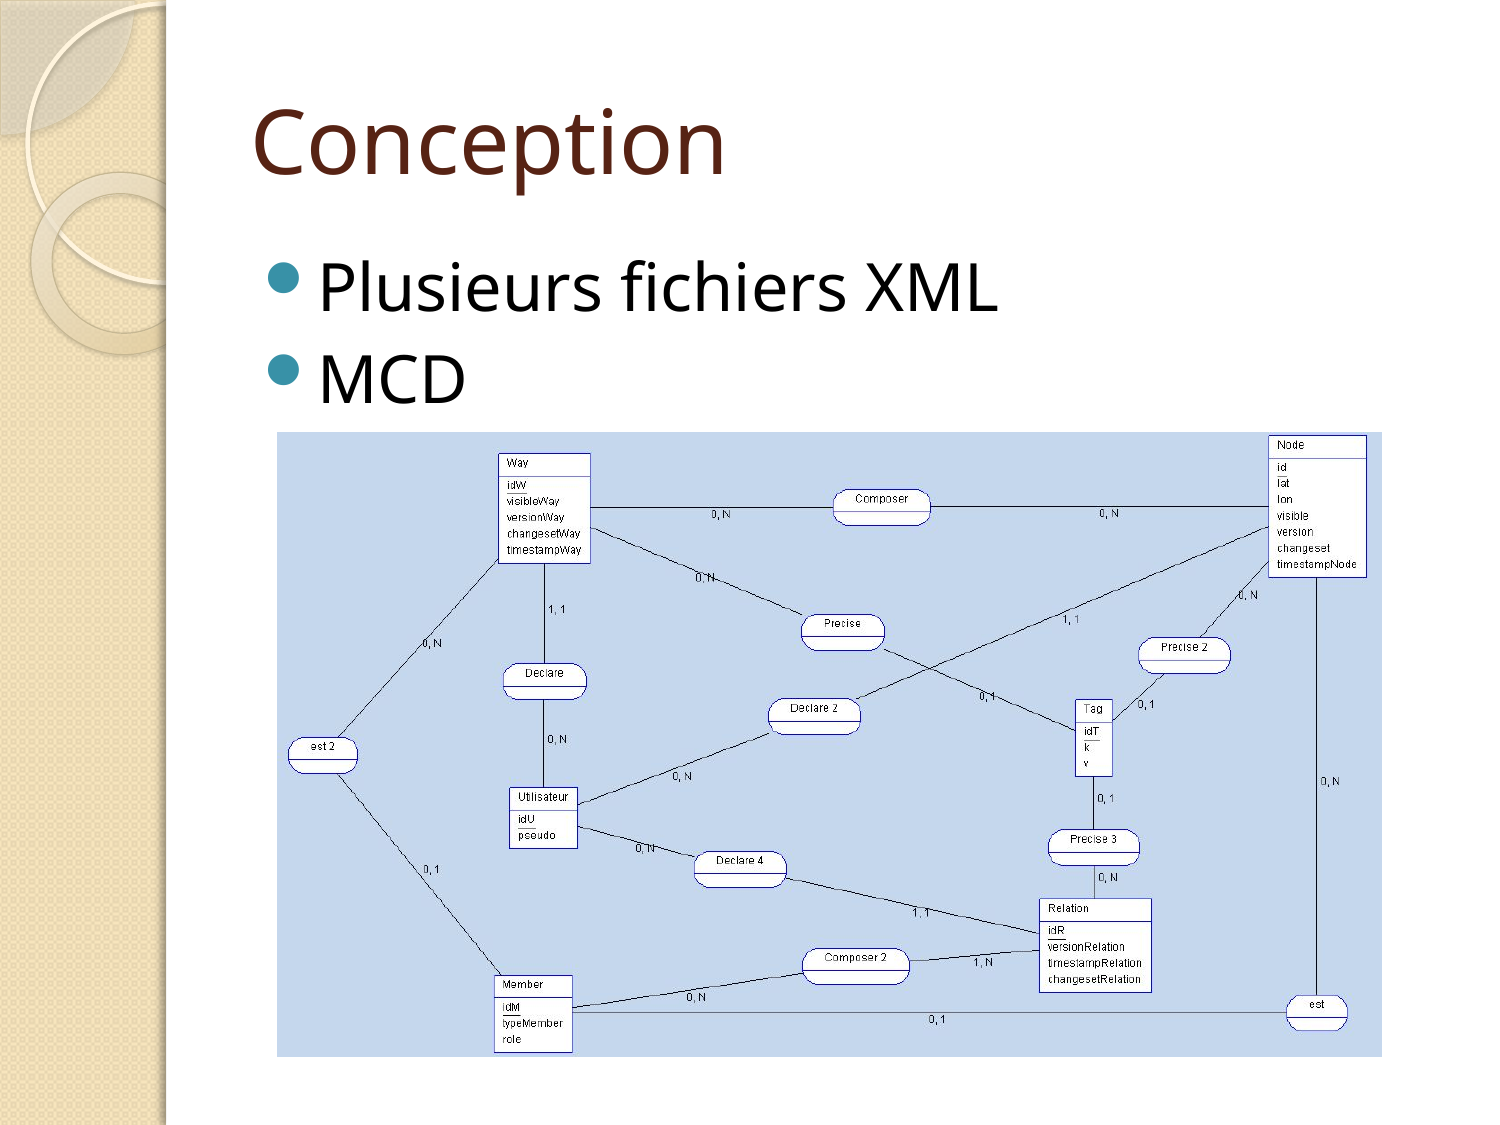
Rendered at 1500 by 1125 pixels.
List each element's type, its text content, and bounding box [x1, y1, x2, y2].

picture [277, 432, 1383, 1057]
title Conception [235, 45, 1466, 233]
list Plusieurs fichiers XML MCD [235, 237, 1466, 1025]
